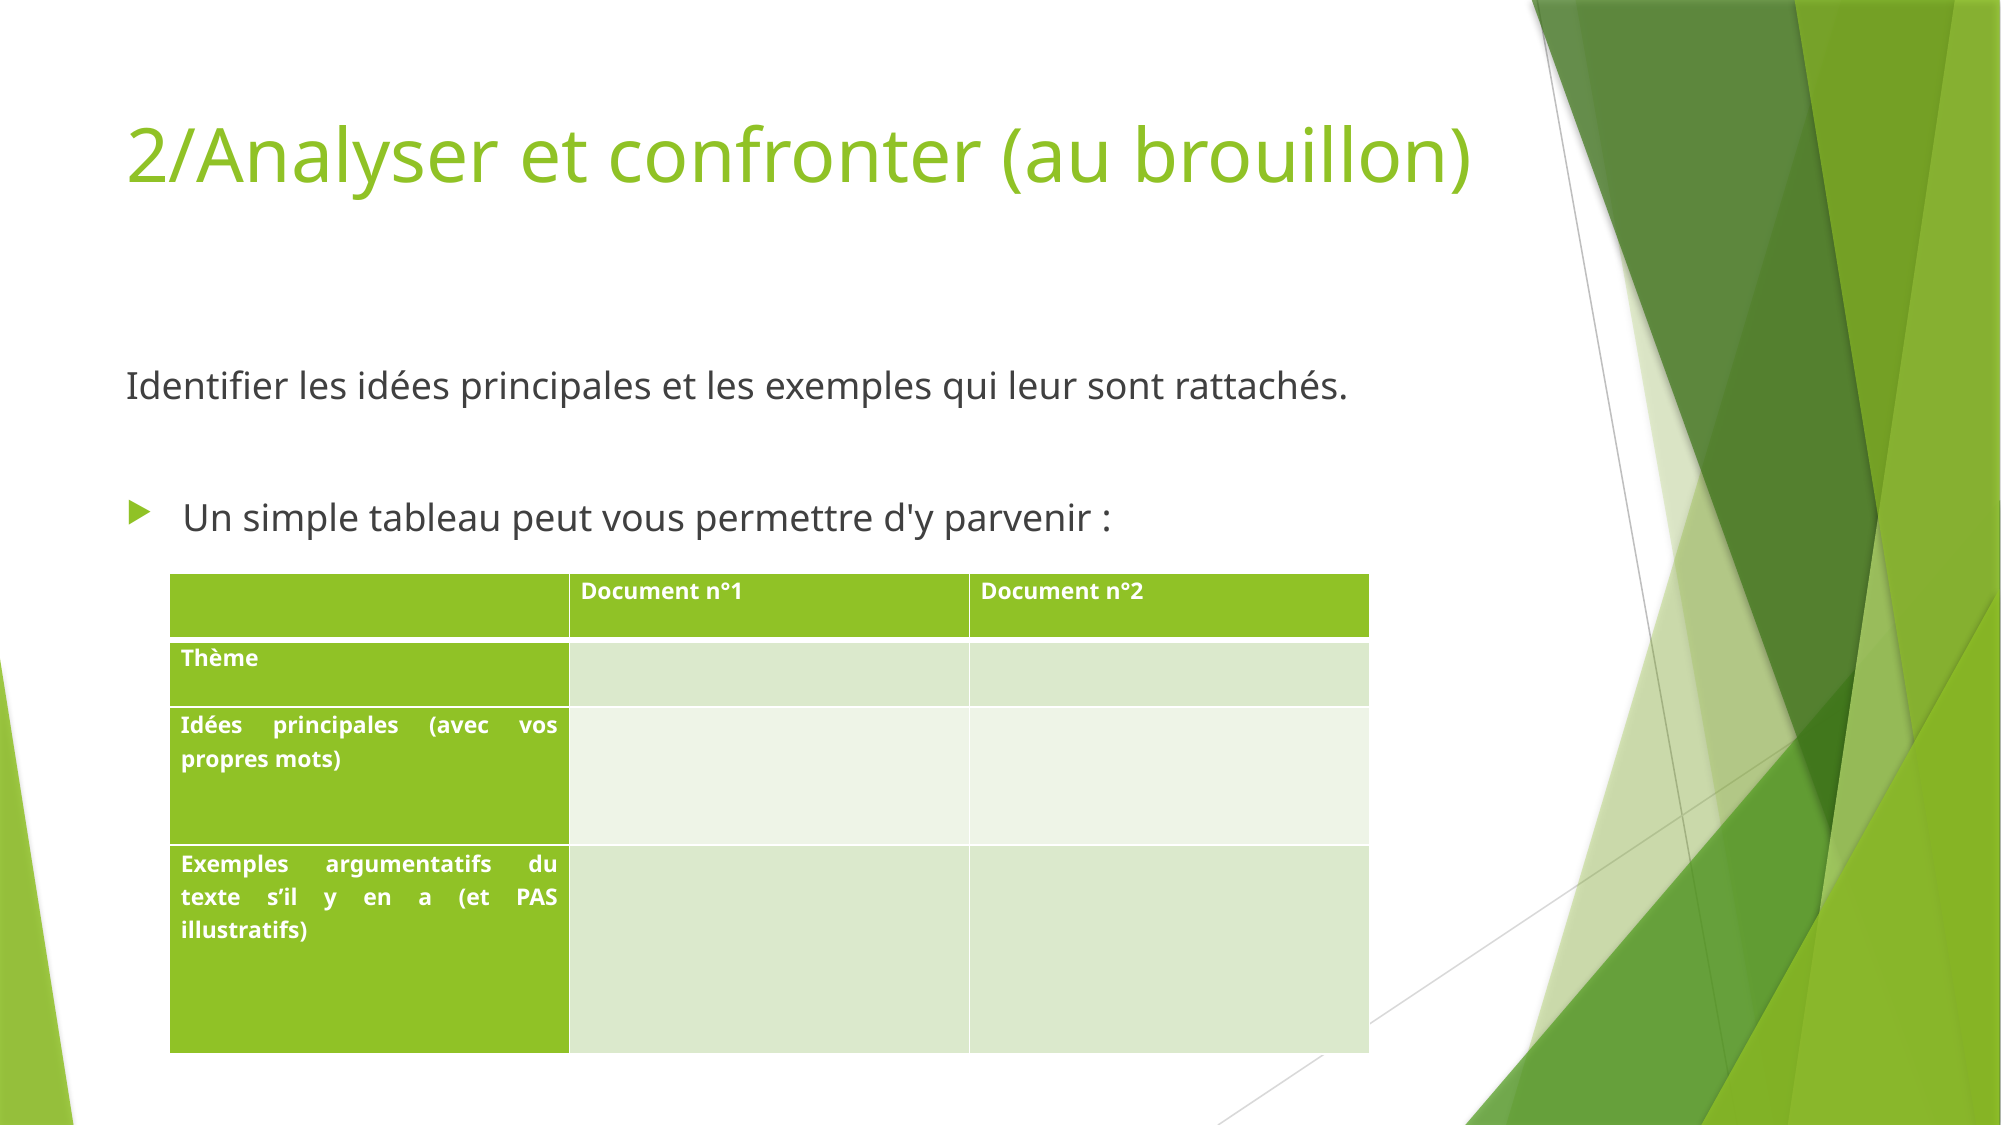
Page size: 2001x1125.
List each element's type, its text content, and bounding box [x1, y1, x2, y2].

table_cell [970, 846, 1369, 1053]
table_header Document n°1 [570, 574, 969, 637]
table_header [170, 574, 569, 637]
table_cell [970, 708, 1369, 844]
table_cell Idées principales (avec vos propres mots) [170, 708, 569, 844]
table_cell [970, 643, 1369, 706]
list Identifier les idées principales et les exemples qui leur sont rattachés. Un simple tableau peut vous permettre d'y parvenir : [111, 354, 1522, 992]
table_cell [570, 643, 969, 706]
table_cell Exemples argumentatifs du texte s’il y en a (et PAS illustratifs) [170, 846, 569, 1053]
title 2/Analyser et confronter (au brouillon) [111, 99, 1522, 317]
table_cell [570, 846, 969, 1053]
table_cell [570, 708, 969, 844]
table_header Document n°2 [970, 574, 1369, 637]
table_cell Thème [170, 643, 569, 706]
